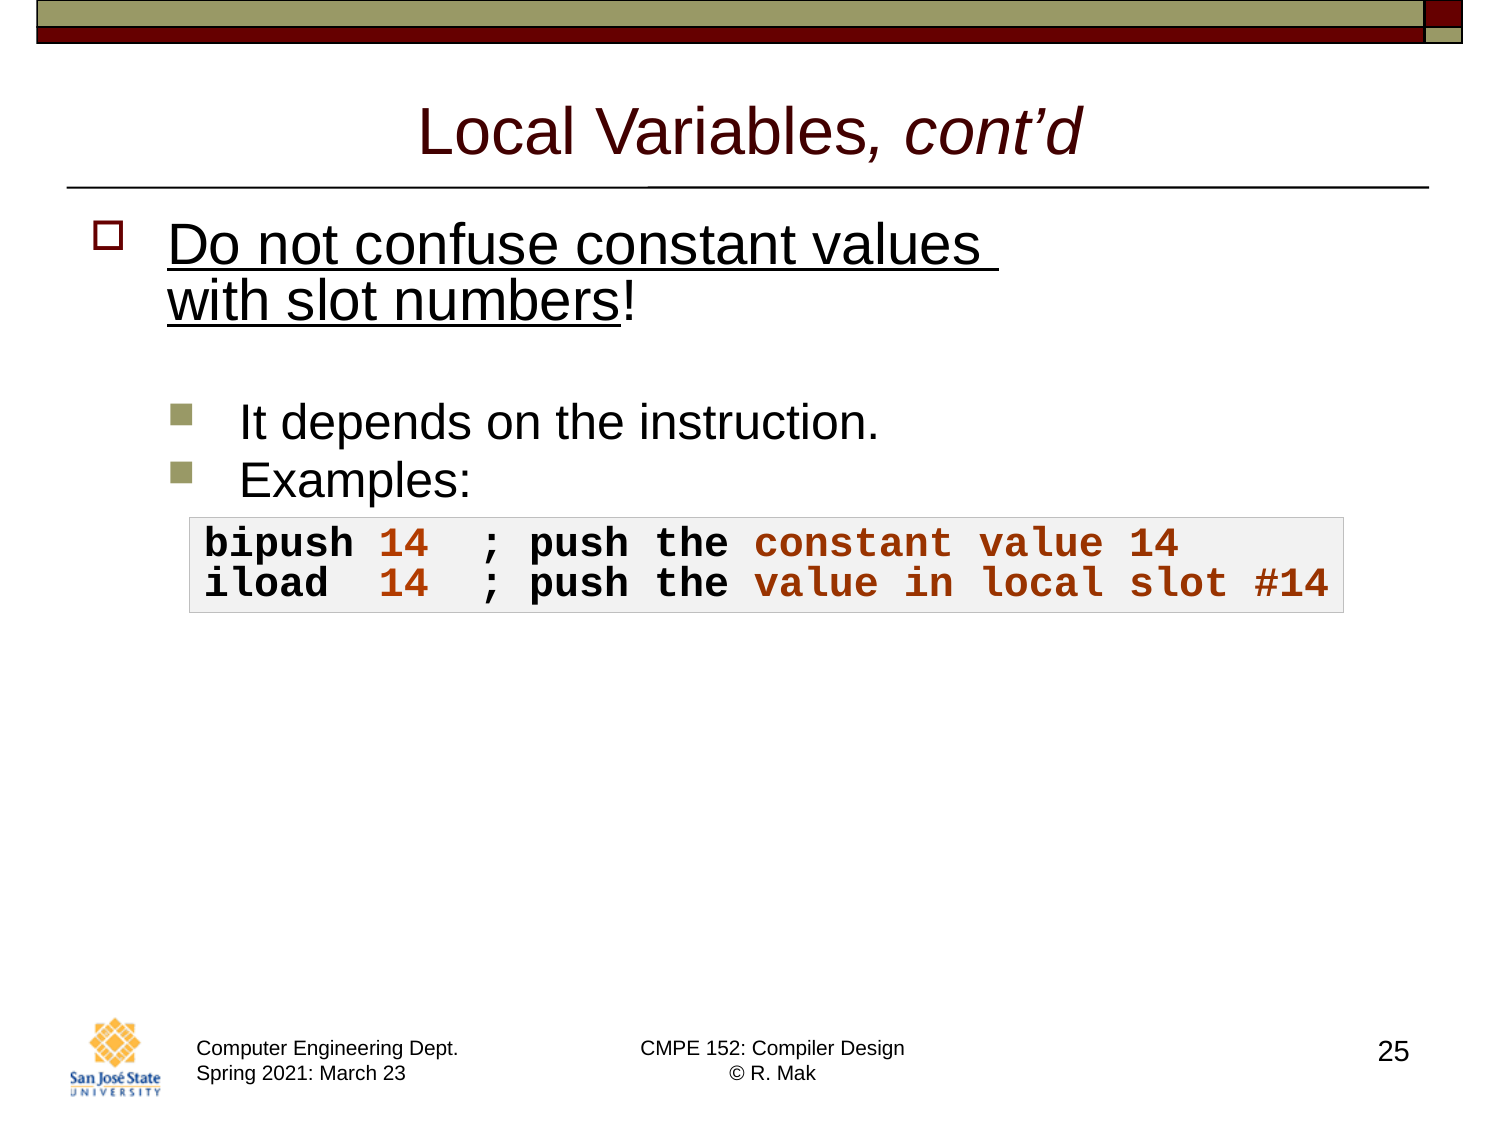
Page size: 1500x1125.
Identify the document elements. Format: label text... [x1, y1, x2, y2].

text_box bipush 14 ; push the constant value 14 iload 14 ; push the value in local slot #14 [189, 517, 1344, 613]
slide_number 25 [1320, 1025, 1425, 1100]
list Do not confuse constant values with slot numbers! It depends on the instruction. Examples: [75, 212, 1441, 503]
picture [60, 1012, 166, 1112]
title Local Variables, cont’d [75, 67, 1425, 175]
